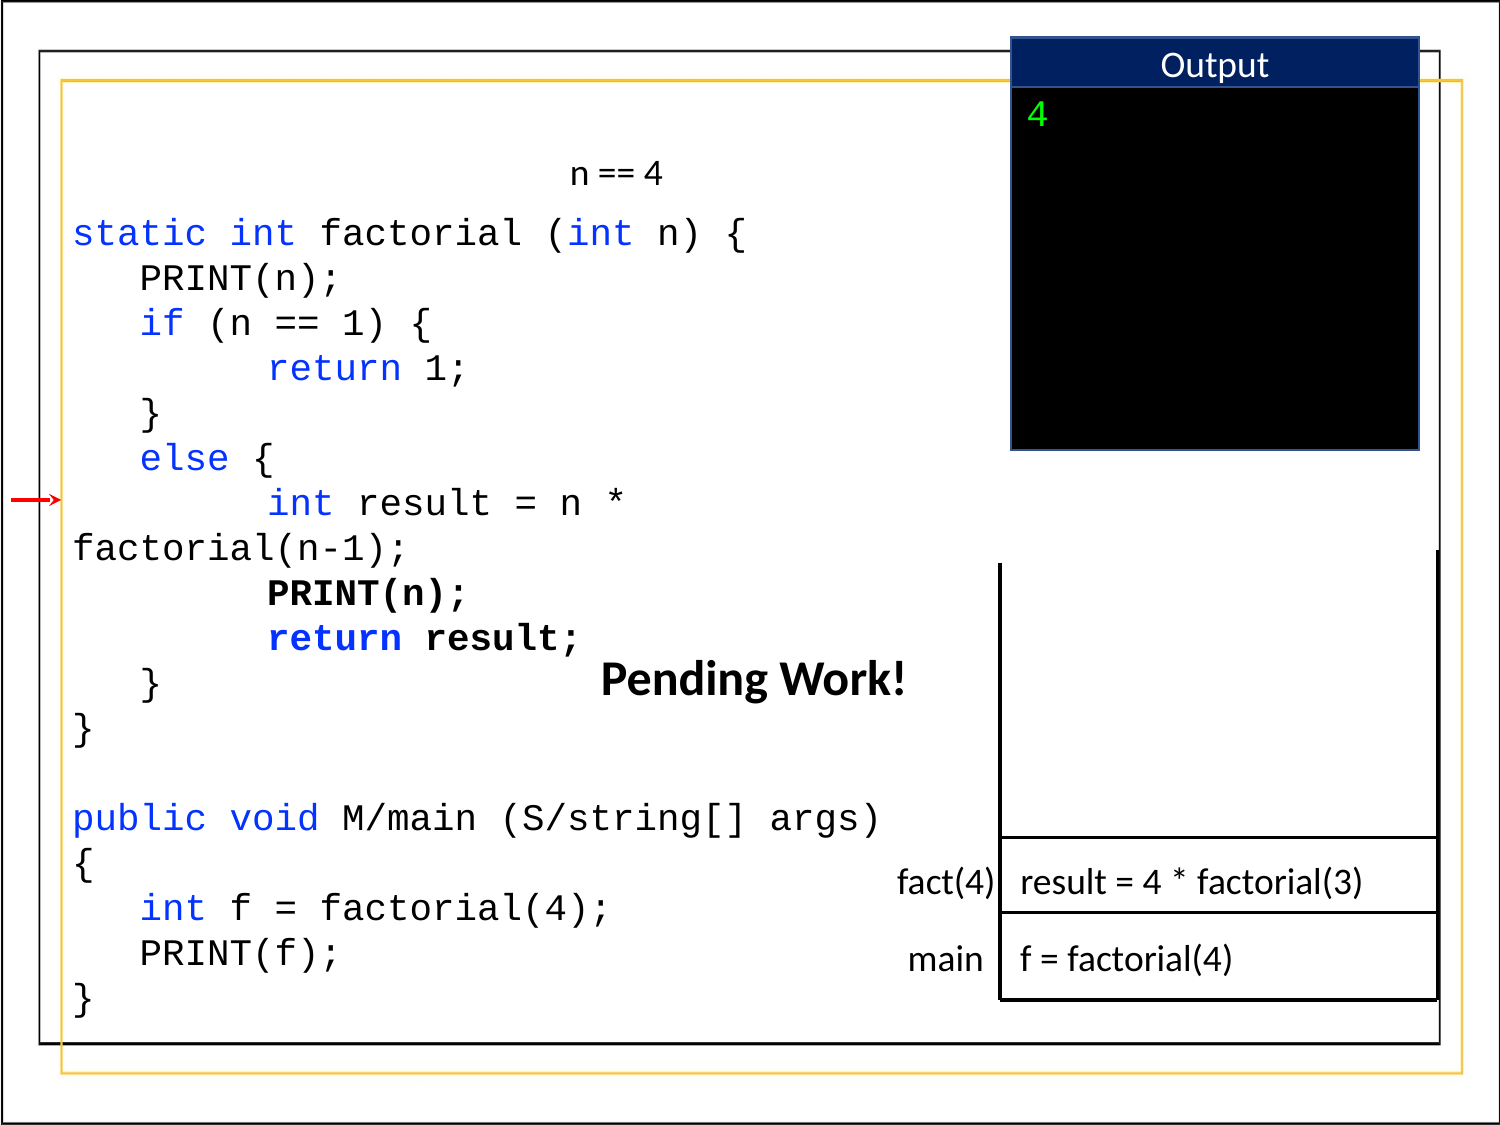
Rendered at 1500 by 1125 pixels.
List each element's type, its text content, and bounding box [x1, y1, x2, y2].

text_box [1011, 88, 1419, 450]
text_box fact(4) [932, 849, 994, 910]
text_box 4 [1011, 81, 1065, 142]
text_box Output [1011, 37, 1419, 88]
text_box n == 4 [554, 140, 680, 199]
text_box result = 4 * factorial(3) [1013, 849, 1384, 910]
text_box f = factorial(4) [1005, 926, 1252, 987]
text_box fact(4) [1005, 849, 1013, 910]
text_box static int factorial (int n) { PRINT(n); if (n == 1) { return 1; } else { int result = n * factorial(n-1); PRINT(n); return result; } } public void M/main (S/string[] args) { int f = factorial(4); PRINT(f); } [57, 199, 932, 1025]
picture [0, 0, 1500, 1125]
text_box main [932, 926, 994, 987]
